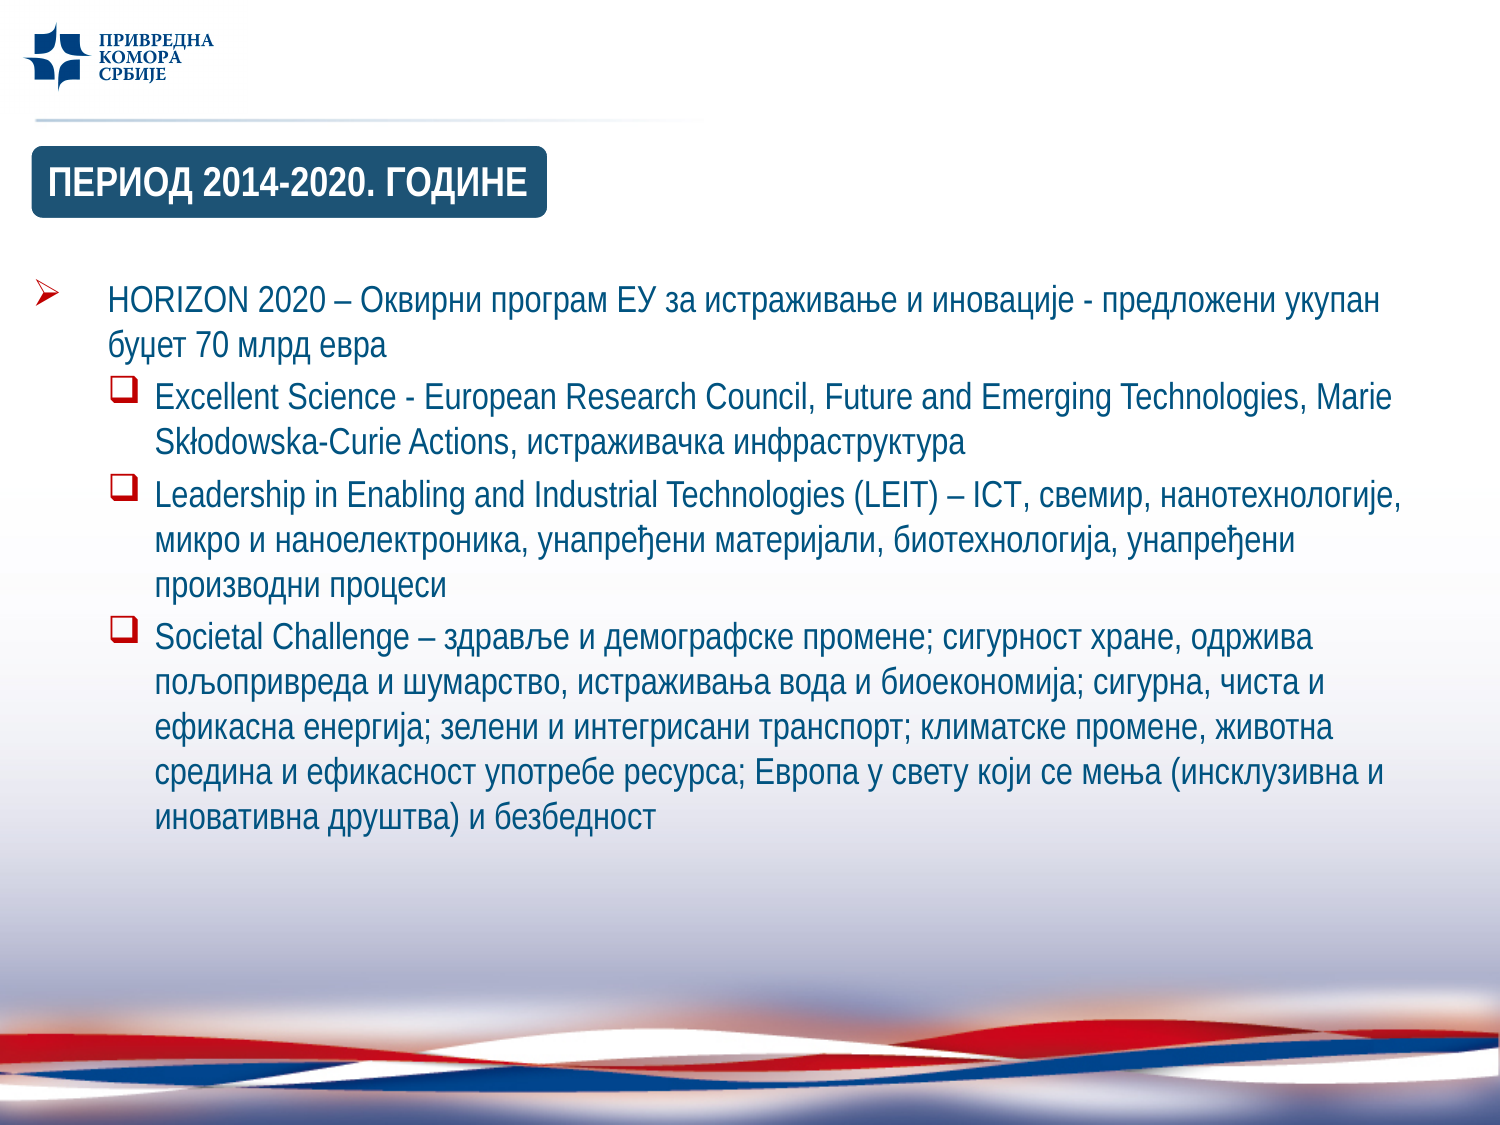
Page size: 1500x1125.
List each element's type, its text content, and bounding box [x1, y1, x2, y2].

list HORIZON 2020 – Оквирни програм ЕУ за истраживање и иновације - предложени укупан буџет 70 млрд евра Excellent Science - European Research Council, Future and Emerging Technologies, Marie Skłodowska-Curie Actions, истраживачка инфраструктура Leadership in Enabling and Industrial Technologies (LEIT) – ICT, свемир, нанотехнологије, микро и наноелектроника, унапређени материјали, биотехнологија, унапређени производни процеси Societal Challenge – здравље и демографске промене; сигурност хране, одржива пољопривреда и шумарство, истраживања вода и биоекономија; сигурна, чиста и ефикасна енергија; зелени и интегрисани транспорт; климатске промене, животна средина и ефикасност употребе ресурса; Европа у свету који се мења (инсклузивна и иновативна друштва) и безбедност [17, 267, 1436, 988]
picture [0, 0, 1500, 1125]
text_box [29, 137, 1459, 266]
